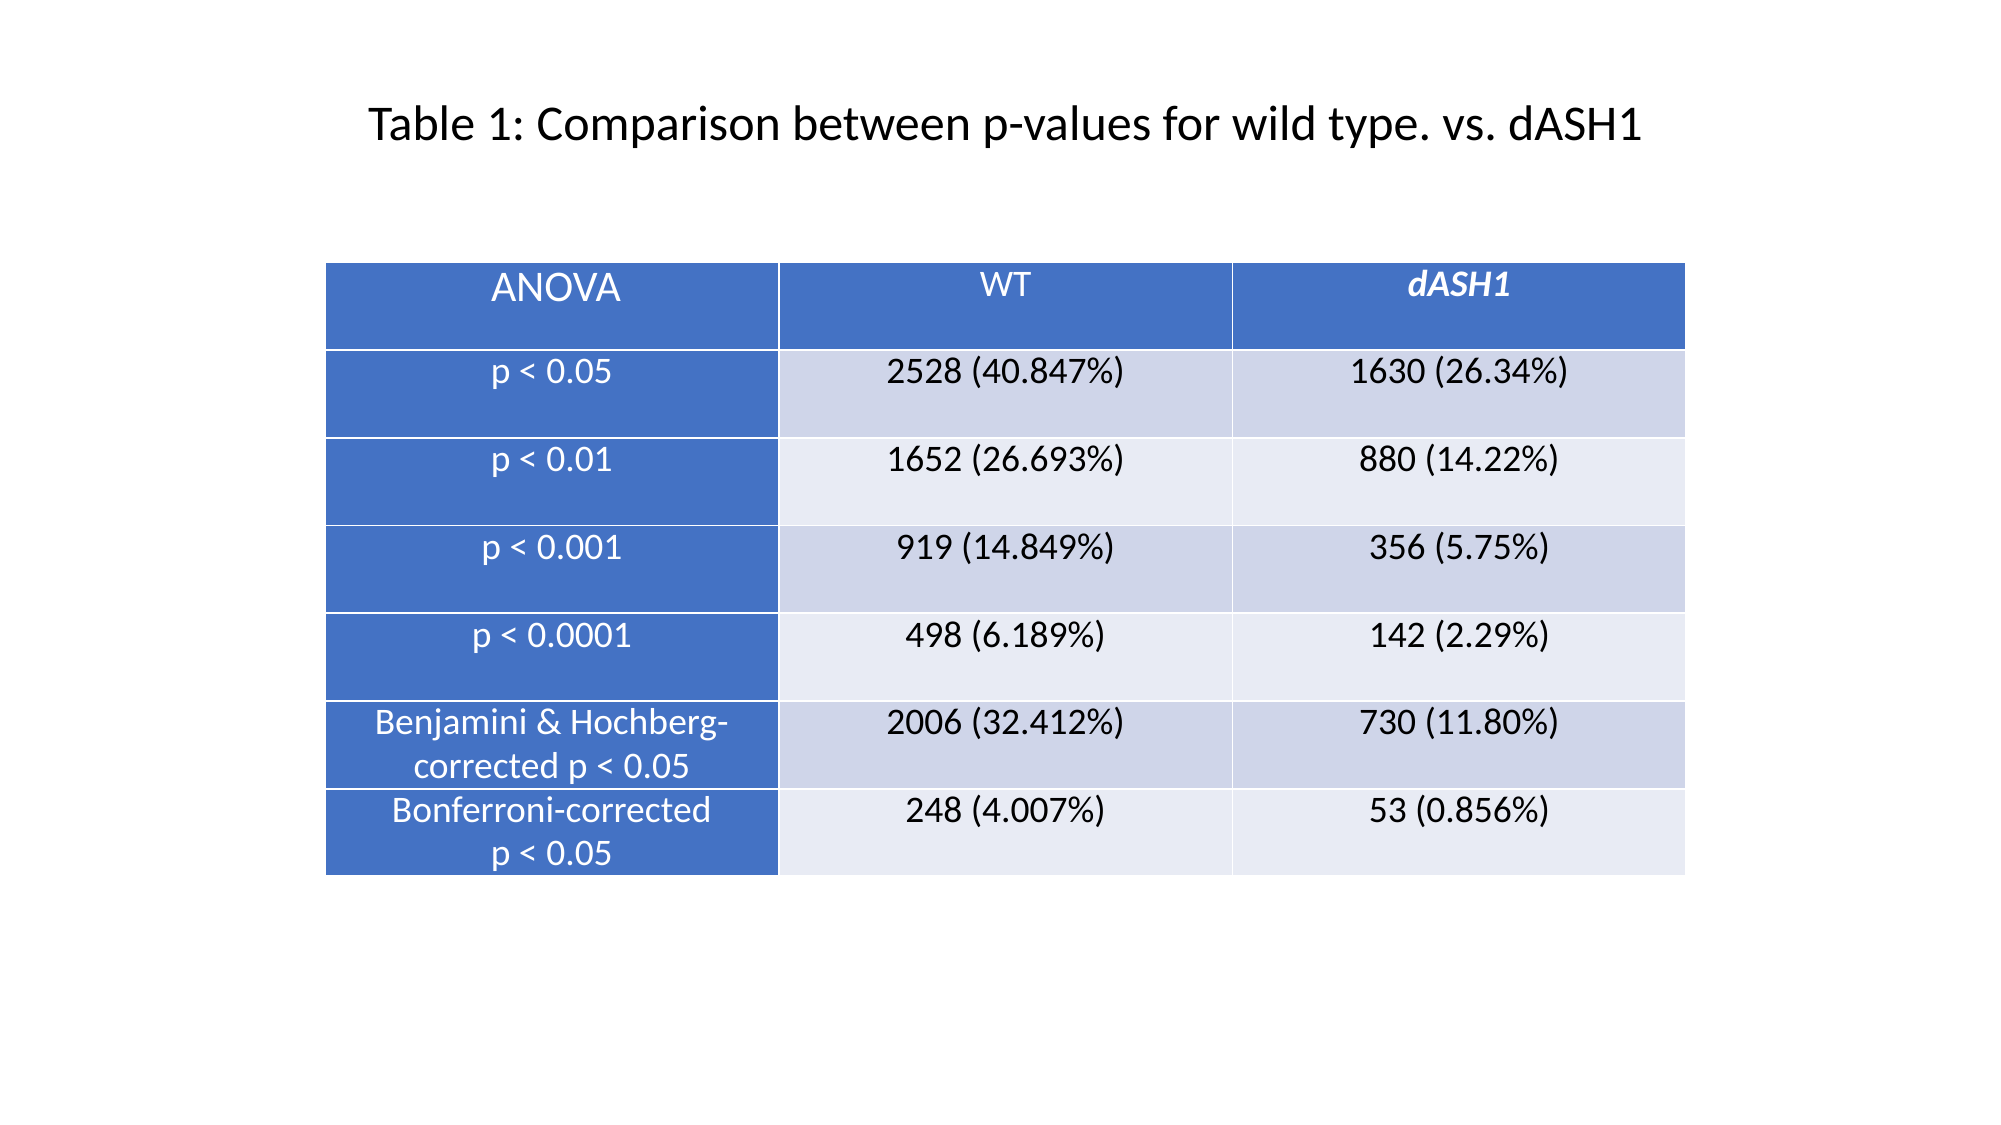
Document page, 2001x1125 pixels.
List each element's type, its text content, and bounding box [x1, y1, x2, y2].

table_cell 248 (4.007%) [780, 790, 1232, 875]
table_cell p < 0.01 [326, 439, 778, 525]
table_cell 498 (6.189%) [780, 614, 1232, 700]
table_cell 730 (11.80%) [1233, 702, 1685, 788]
table_header ANOVA [326, 263, 778, 349]
table_cell 1630 (26.34%) [1233, 351, 1685, 437]
table_cell p < 0.001 [326, 526, 778, 612]
table_cell 142 (2.29%) [1233, 614, 1685, 700]
table_cell Benjamini & Hochberg-corrected p < 0.05 [326, 702, 778, 788]
table_cell p < 0.05 [326, 351, 778, 437]
table_header WT [780, 263, 1232, 349]
table_cell 919 (14.849%) [780, 526, 1232, 612]
table_cell 2528 (40.847%) [780, 351, 1232, 437]
table_header dASH1 [1233, 263, 1685, 349]
text_box Table 1: Comparison between p-values for wild type. vs. dASH1 [353, 82, 1658, 158]
table_cell 2006 (32.412%) [780, 702, 1232, 788]
table_cell p < 0.0001 [326, 614, 778, 700]
table_cell 880 (14.22%) [1233, 439, 1685, 525]
table_cell 356 (5.75%) [1233, 526, 1685, 612]
table_cell Bonferroni-corrected p < 0.05 [326, 790, 778, 875]
table_cell 1652 (26.693%) [780, 439, 1232, 525]
table_cell 53 (0.856%) [1233, 790, 1685, 875]
